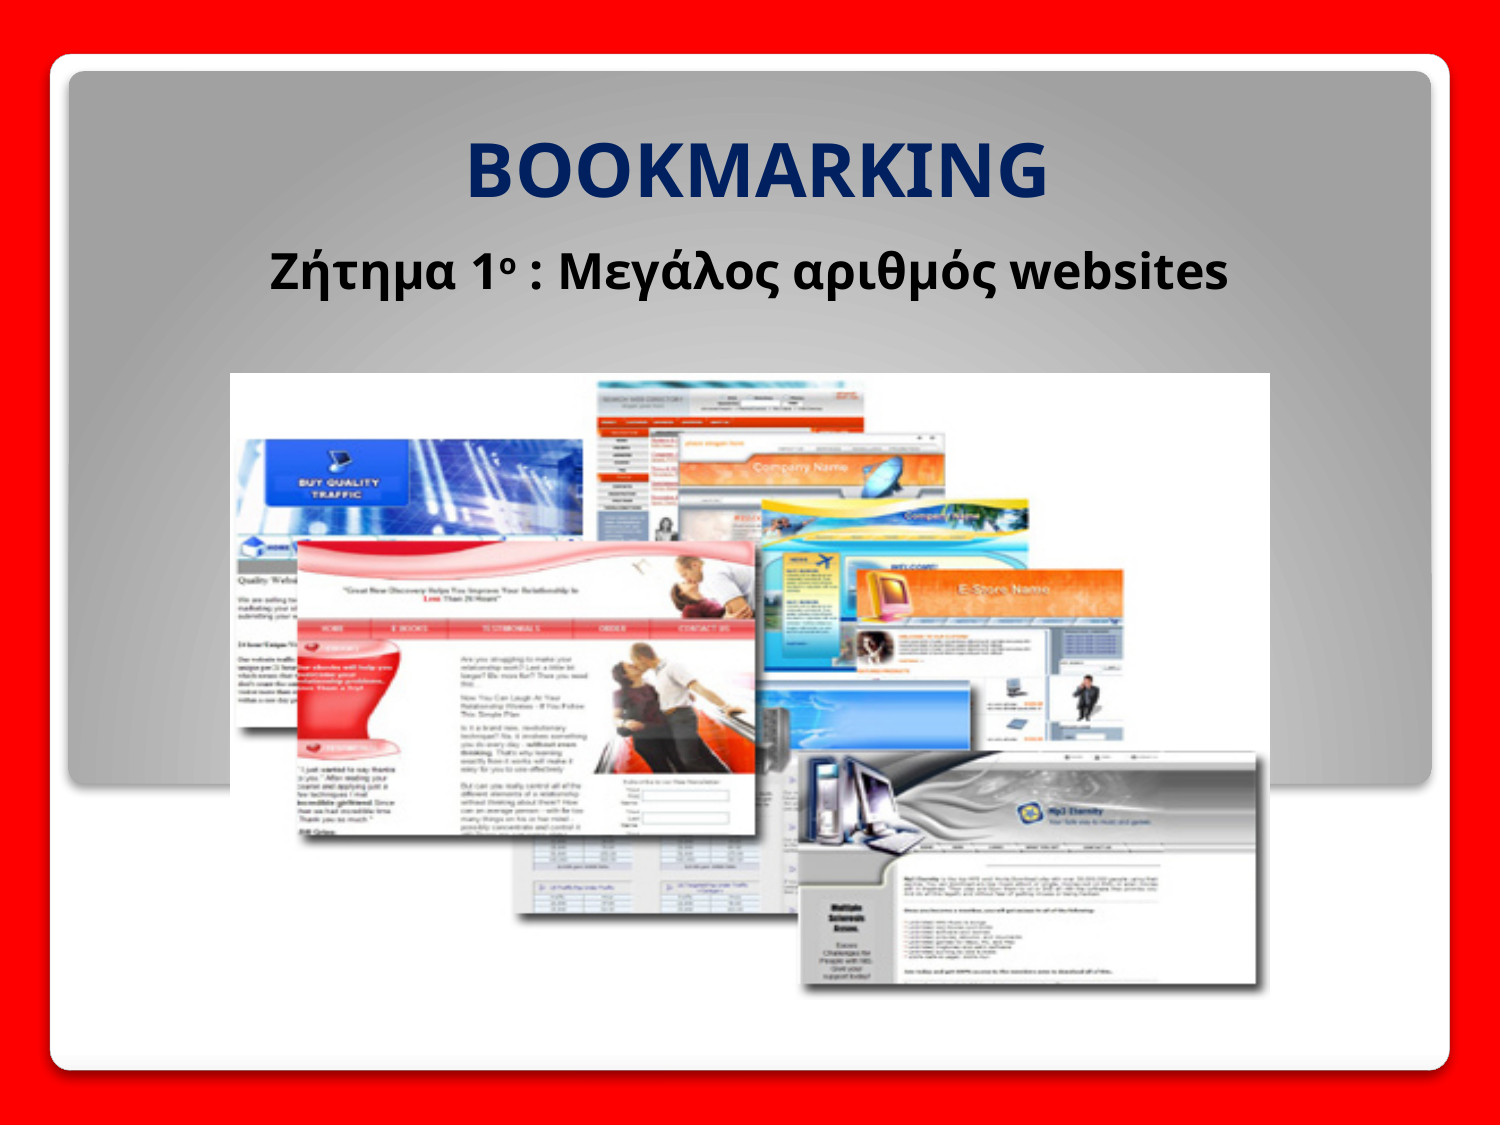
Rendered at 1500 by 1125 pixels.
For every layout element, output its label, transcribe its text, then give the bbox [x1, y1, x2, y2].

picture [229, 373, 1270, 1000]
title BOOKMARKING [76, 101, 1420, 213]
text_box Zήτημα 1ο : Μεγάλος αριθμός websites [76, 231, 1424, 307]
